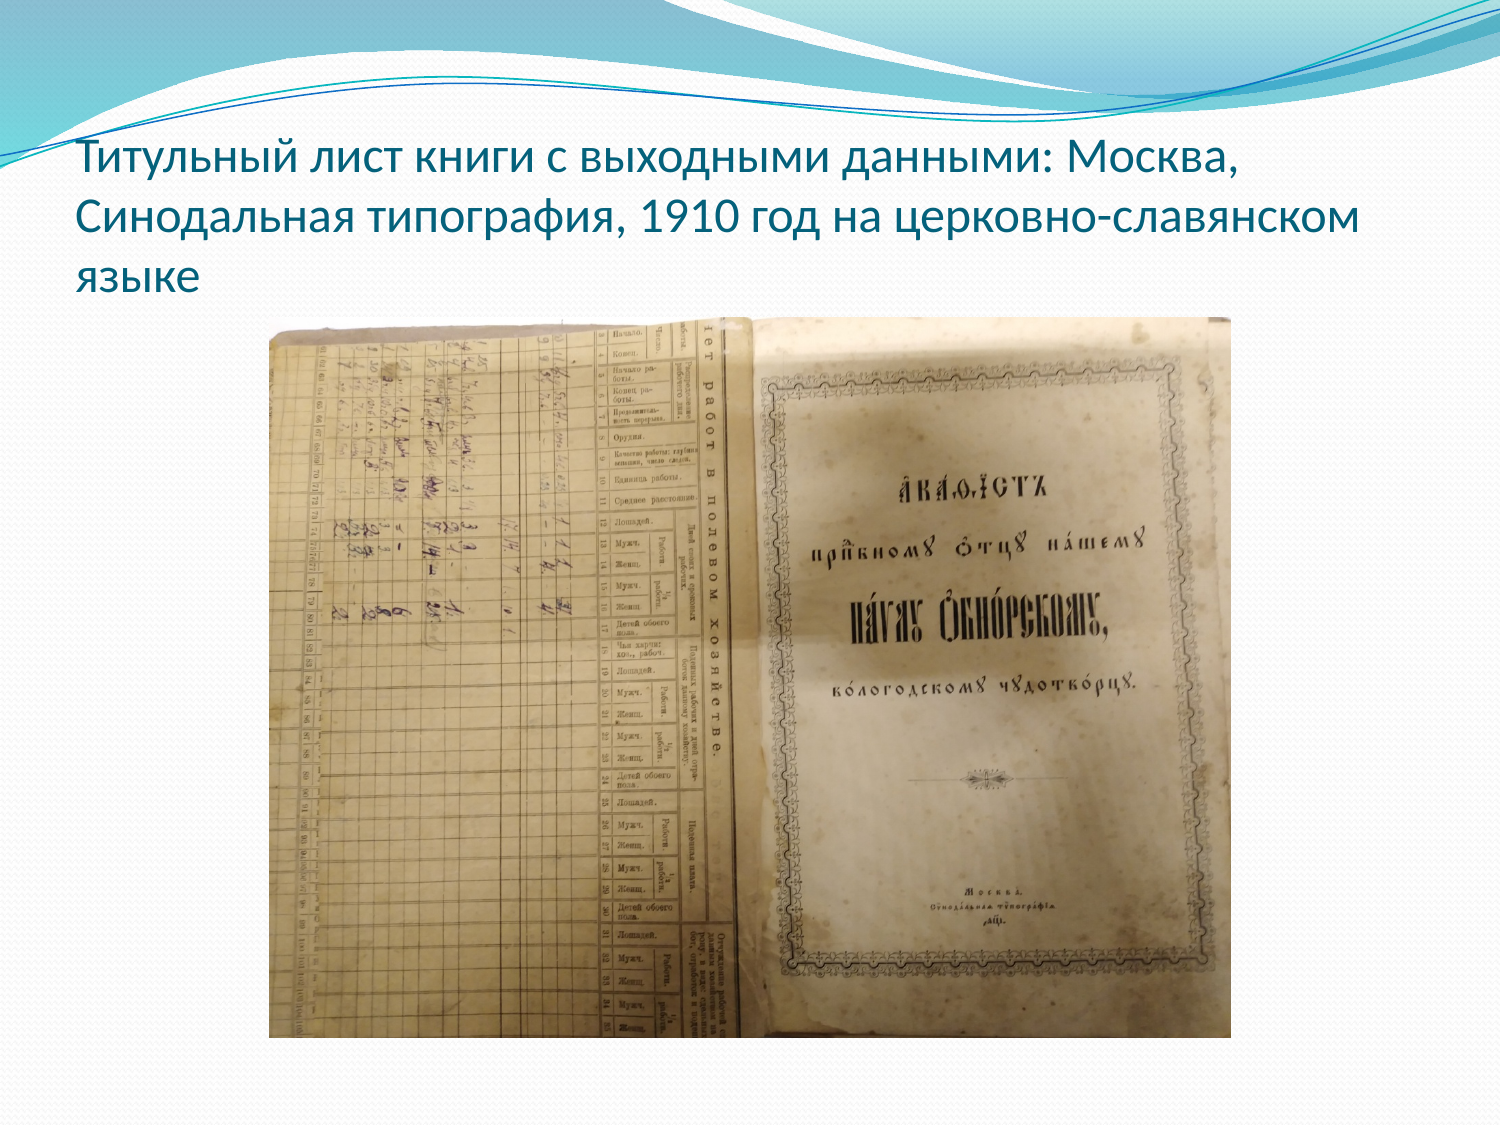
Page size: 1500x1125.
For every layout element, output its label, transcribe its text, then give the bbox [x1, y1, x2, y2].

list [269, 317, 1231, 1038]
title Титульный лист книги с выходными данными: Москва, Синодальная типография, 1910 год на церковно-славянском языке [75, 115, 1425, 303]
